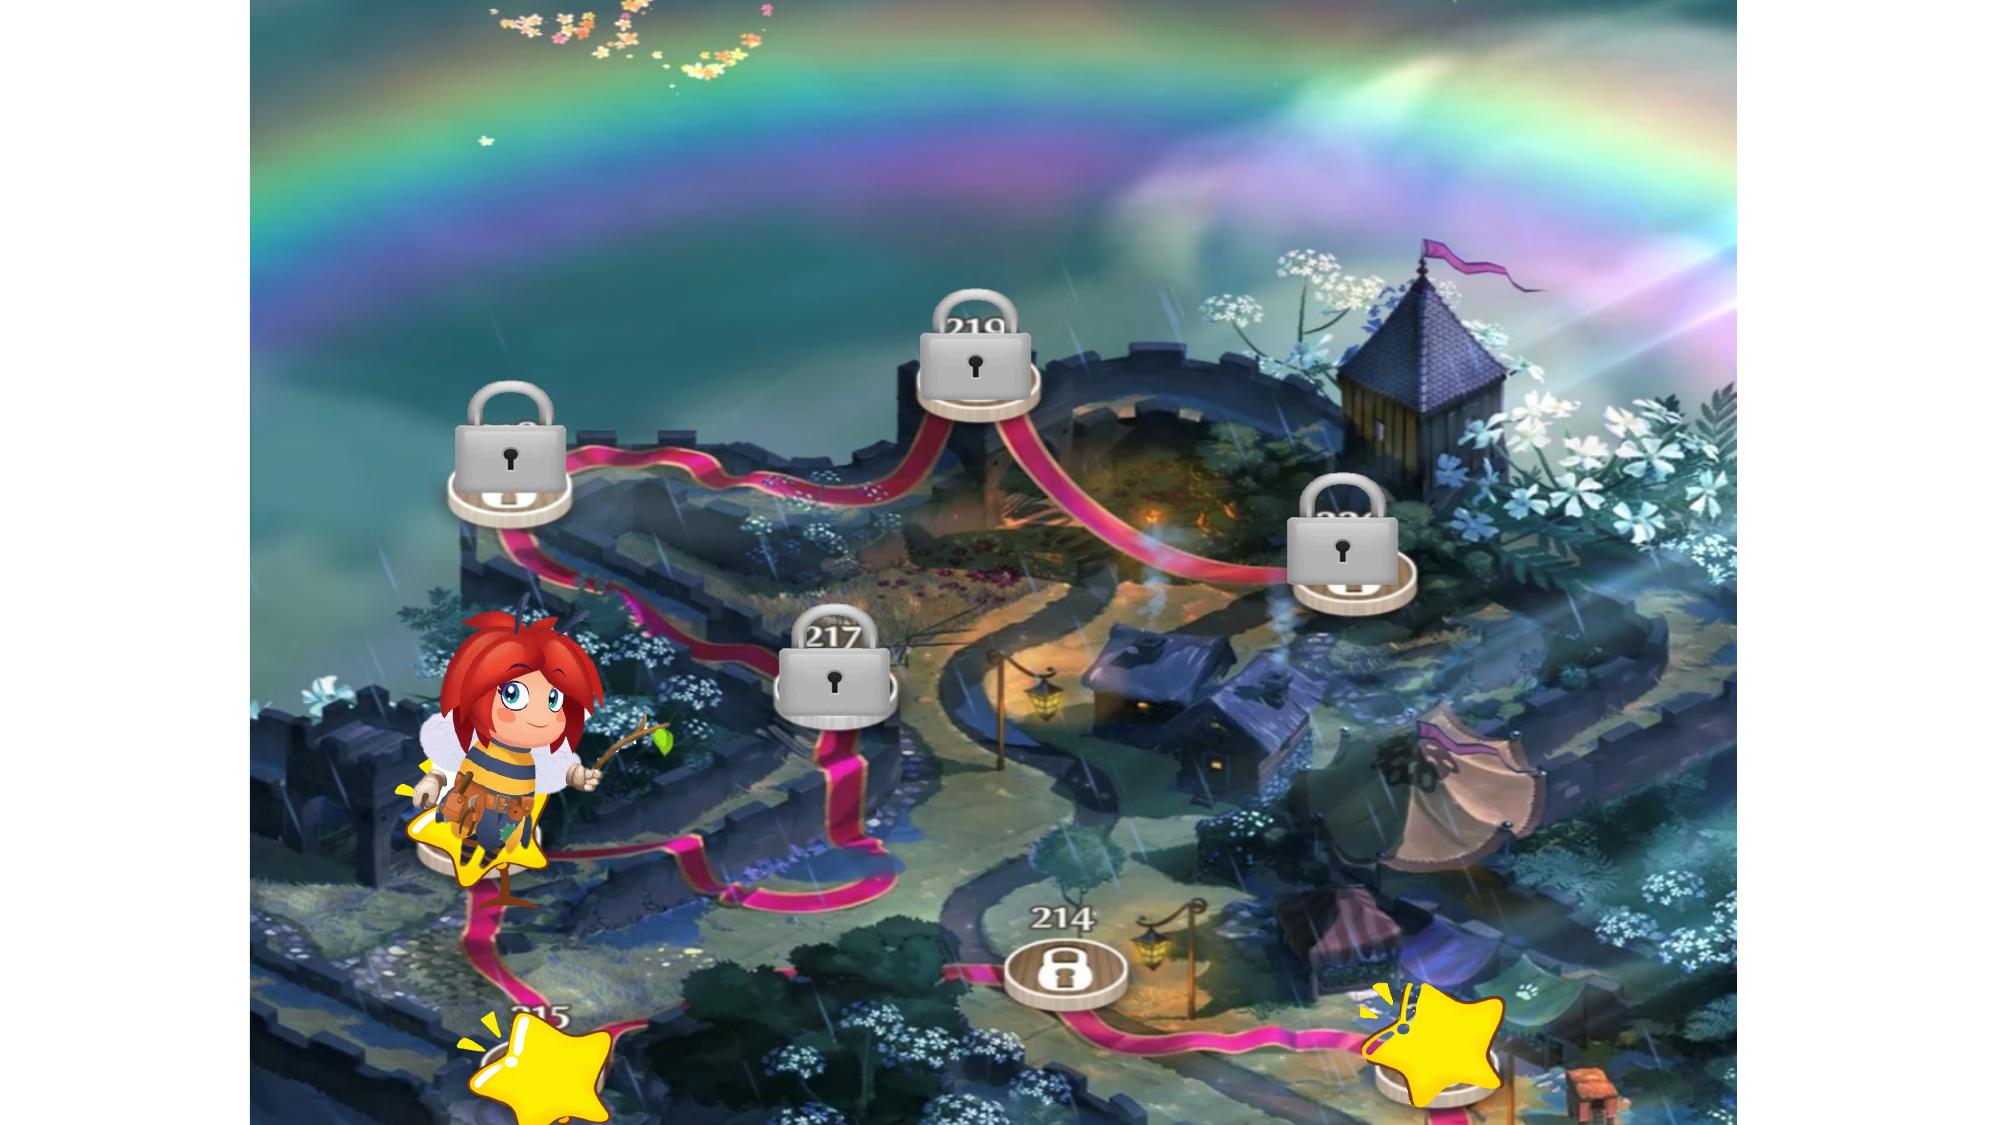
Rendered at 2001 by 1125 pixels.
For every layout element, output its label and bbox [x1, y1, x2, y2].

picture [112, 0, 1742, 1125]
